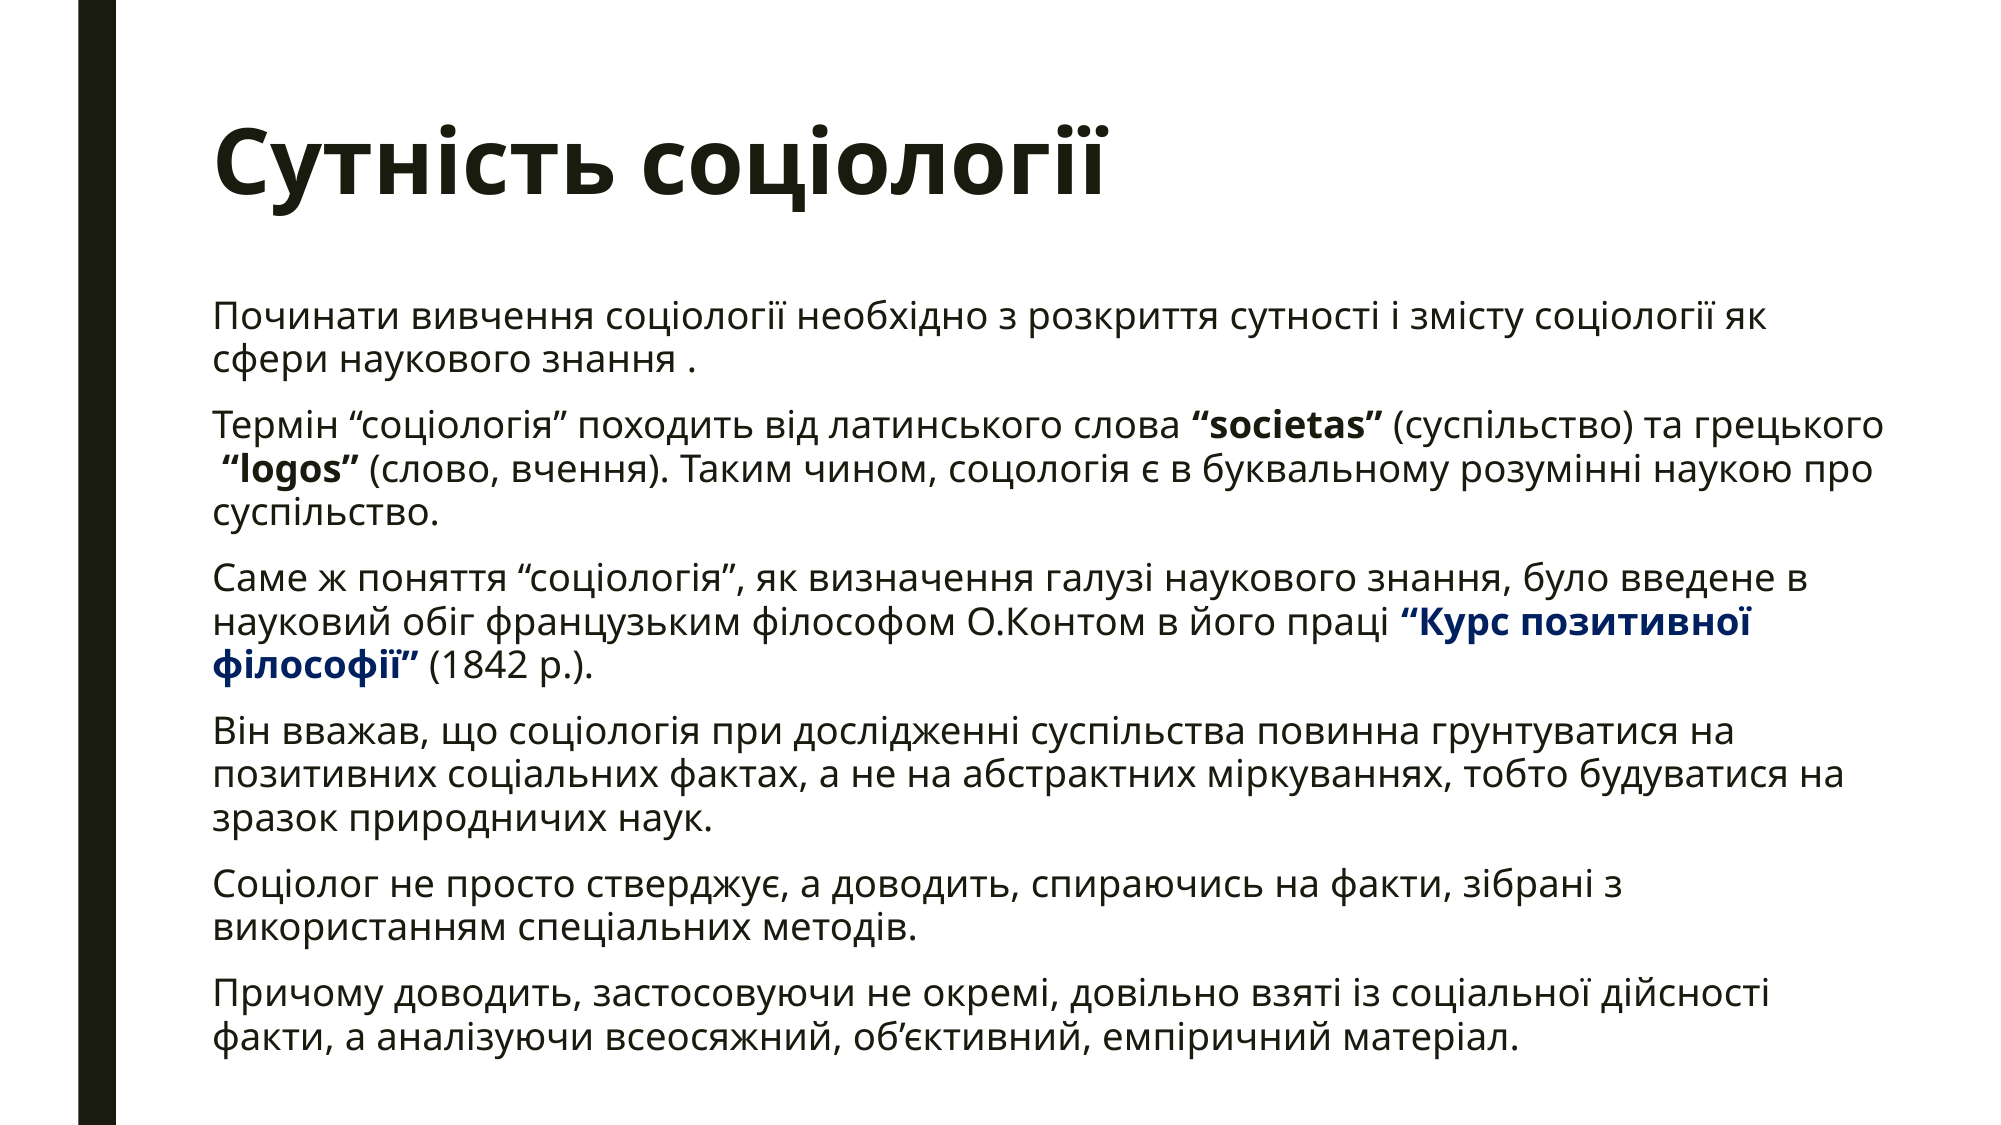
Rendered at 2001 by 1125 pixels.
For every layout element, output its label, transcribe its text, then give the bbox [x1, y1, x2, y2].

title Сутність соціології [197, 43, 1773, 287]
list Починати вивчення соціології необхідно з розкриття сутності і змісту соціології як сфери наукового знання . Термін “соціологія” походить від латинського слова “societas” (суспільство) та грецького “logos” (слово, вчення). Таким чином, соцологія є в буквальному розумінні наукою про суспільство. Саме ж поняття “соціологія”, як визначення галузі наукового знання, було введене в науковий обіг французьким філософом О.Контом в його праці “Курс позитивної філософії” (1842 р.). Він вважав, що соціологія при дослідженні суспільства повинна грунтуватися на позитивних соціальних фактах, а не на абстрактних міркуваннях, тобто будуватися на зразок природничих наук. Соціолог не просто стверджує, а доводить, спираючись на факти, зібрані з використанням спеціальних методів. Причому доводить, застосовуючи не окремі, довільно взяті із соціальної дійсності факти, а аналізуючи всеосяжний, об’єктивний, емпіричний матеріал. [197, 287, 1901, 1072]
